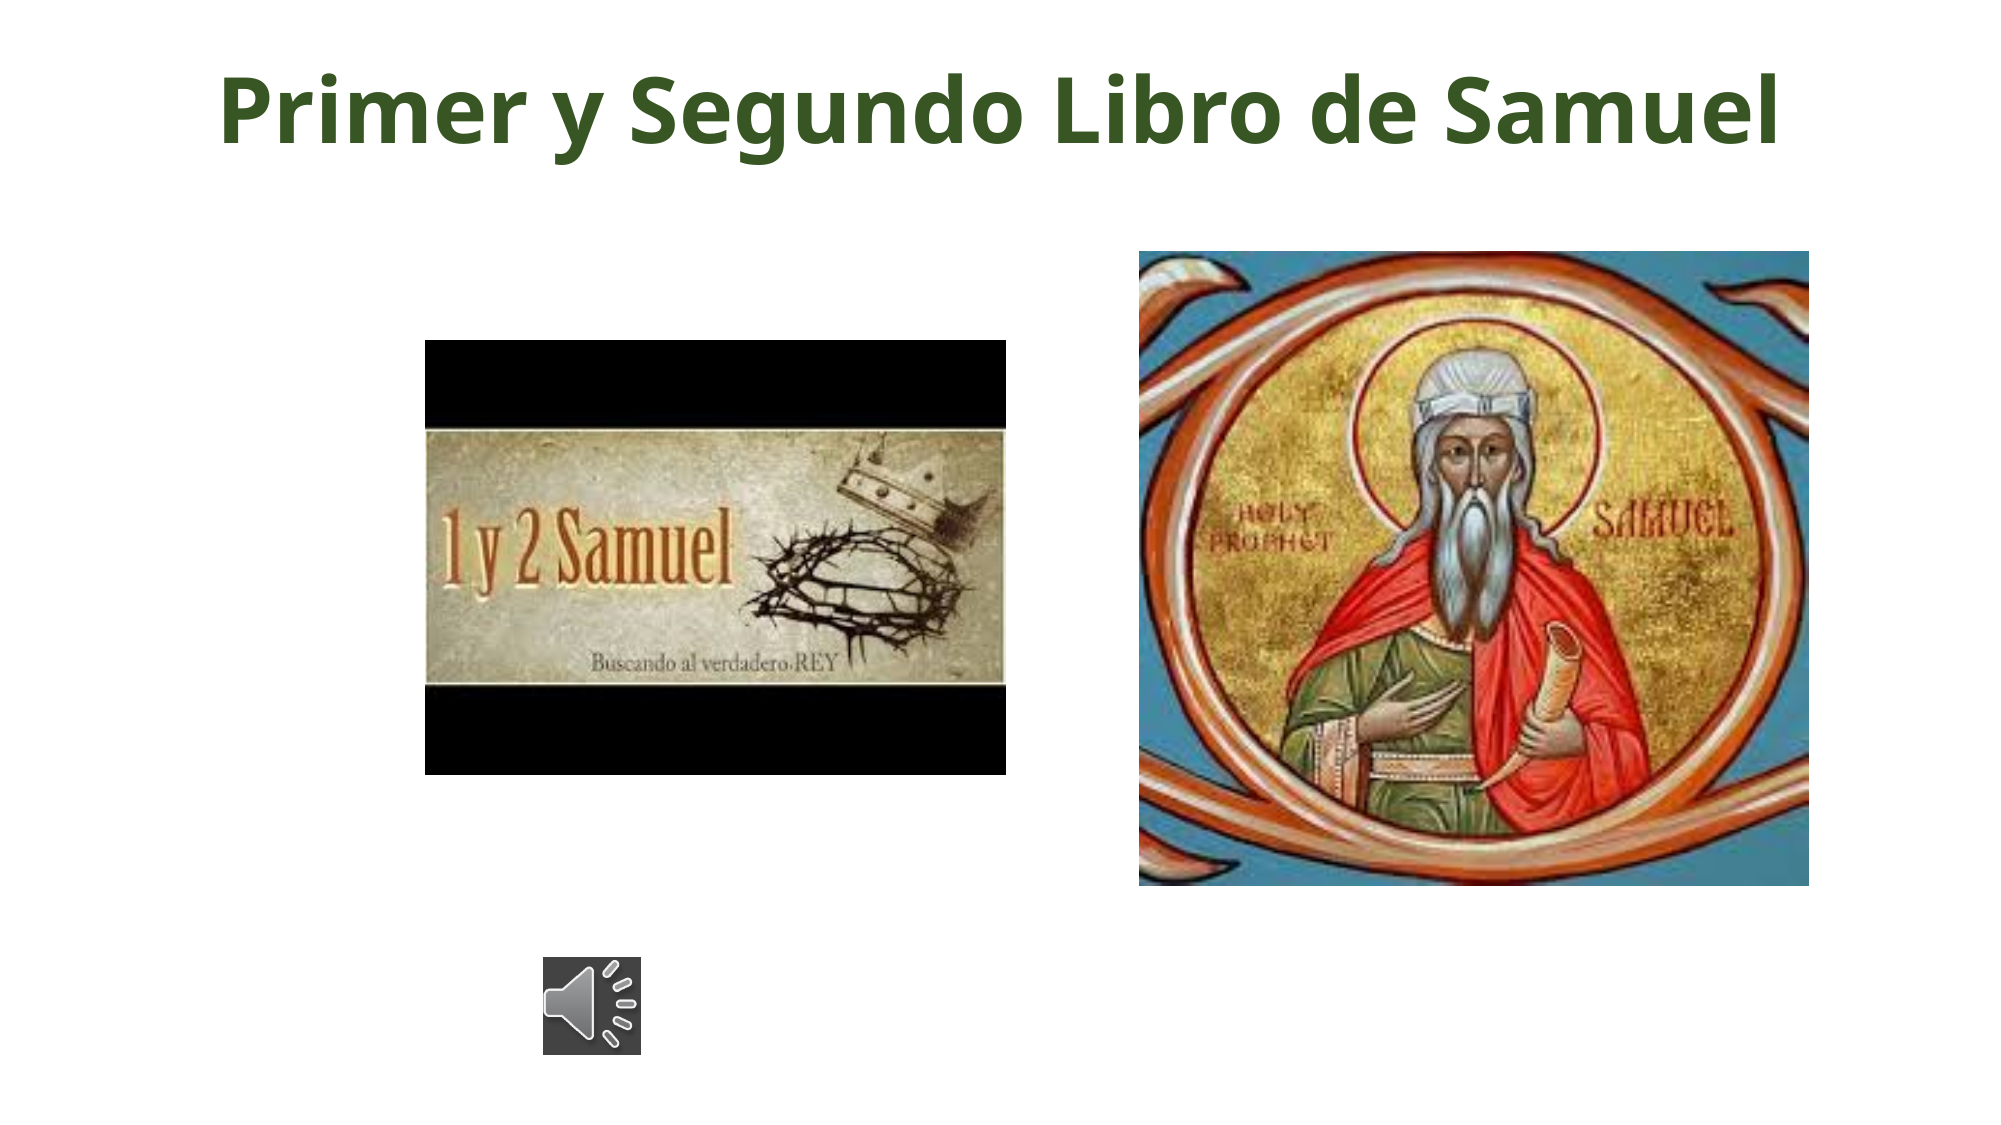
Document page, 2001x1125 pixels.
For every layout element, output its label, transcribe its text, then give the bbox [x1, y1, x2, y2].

picture [1139, 251, 1809, 886]
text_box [542, 956, 643, 1057]
title Primer y Segundo Libro de Samuel [137, 59, 1863, 278]
picture [425, 340, 1006, 775]
